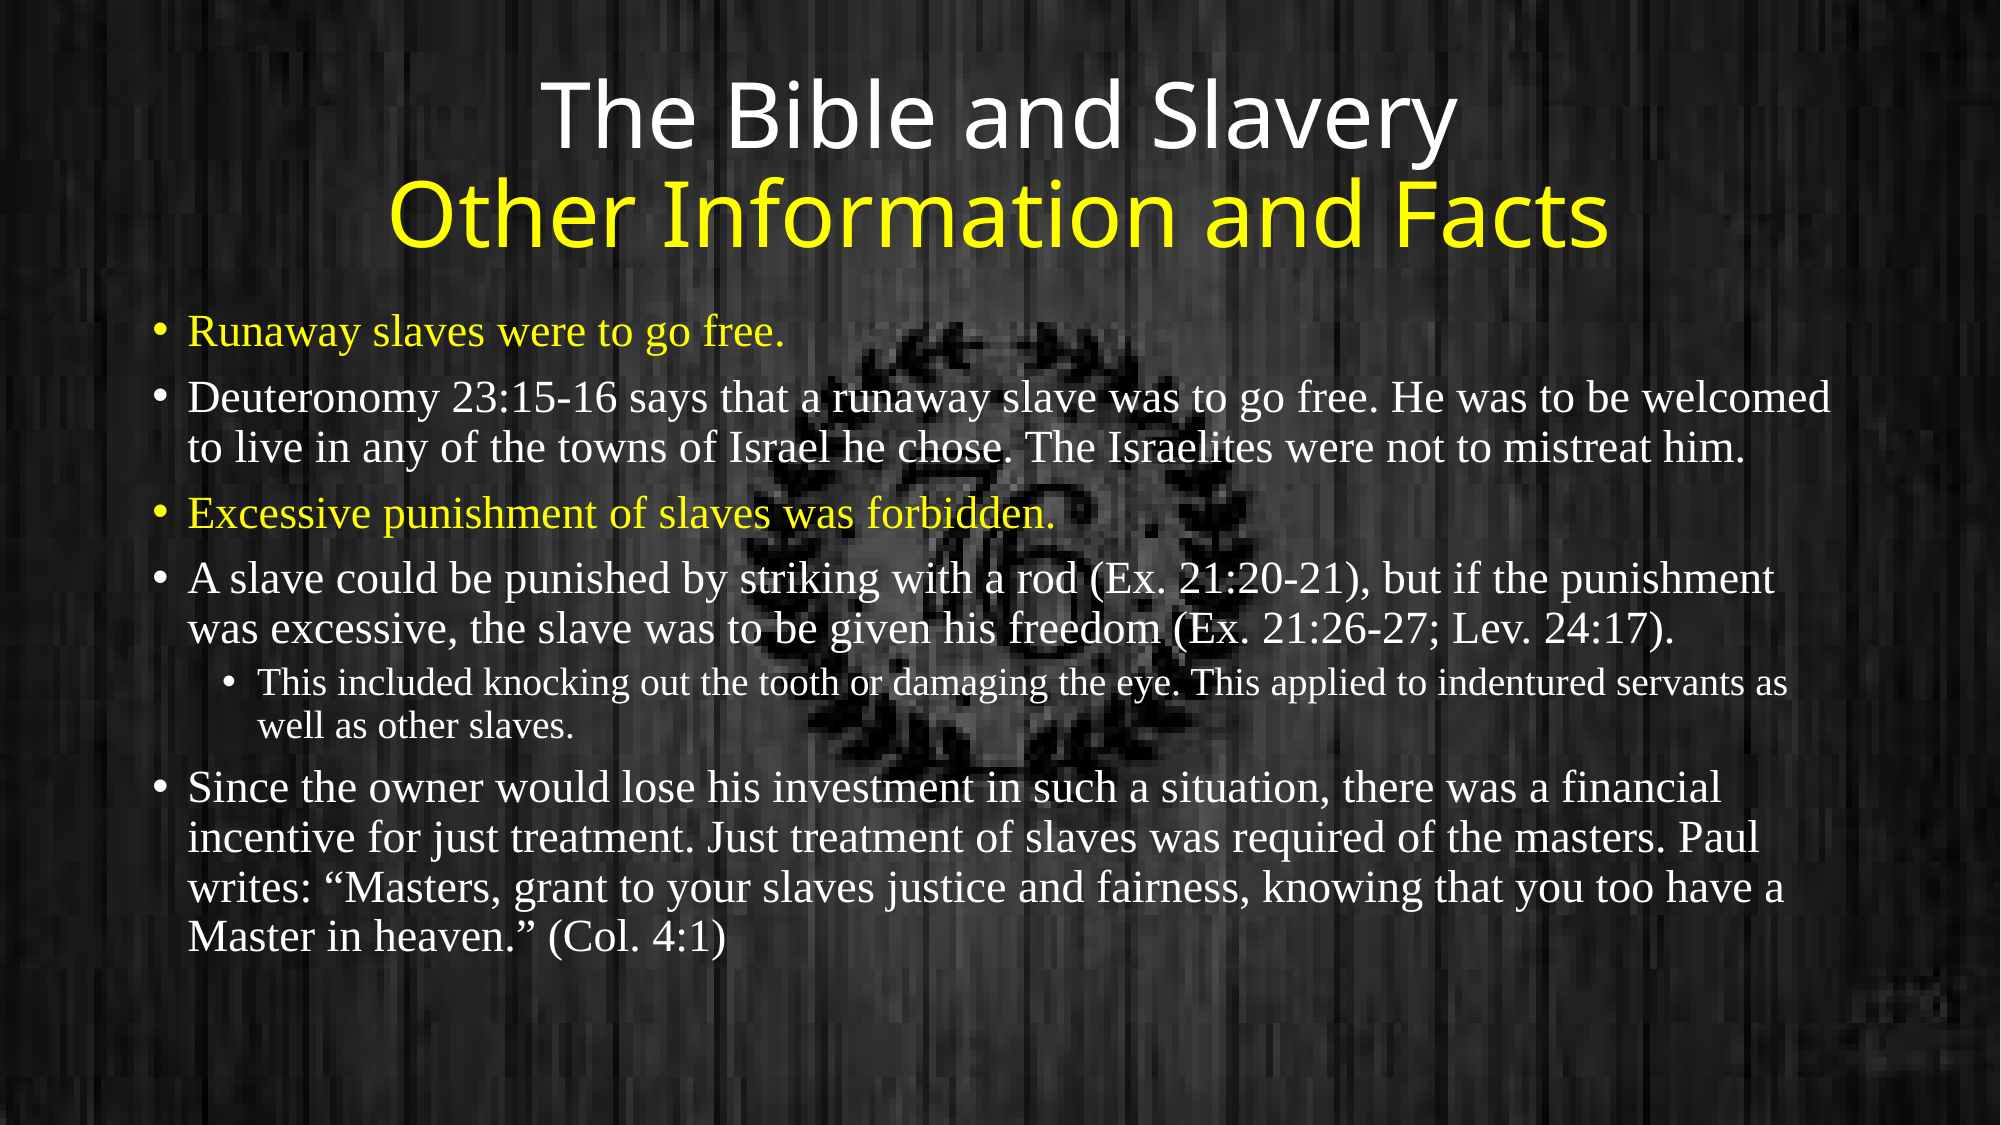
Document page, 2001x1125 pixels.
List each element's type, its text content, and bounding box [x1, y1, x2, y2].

list Runaway slaves were to go free. Deuteronomy 23:15-16 says that a runaway slave was to go free. He was to be welcomed to live in any of the towns of Israel he chose. The Israelites were not to mistreat him. Excessive punishment of slaves was forbidden. A slave could be punished by striking with a rod (Ex. 21:20-21), but if the punishment was excessive, the slave was to be given his freedom (Ex. 21:26-27; Lev. 24:17). This included knocking out the tooth or damaging the eye. This applied to indentured servants as well as other slaves. Since the owner would lose his investment in such a situation, there was a financial incentive for just treatment. Just treatment of slaves was required of the masters. Paul writes: “Masters, grant to your slaves justice and fairness, knowing that you too have a Master in heaven.” (Col. 4:1) [137, 299, 1863, 1014]
title The Bible and Slavery Other Information and Facts [137, 59, 1863, 278]
picture [0, 0, 2001, 1125]
